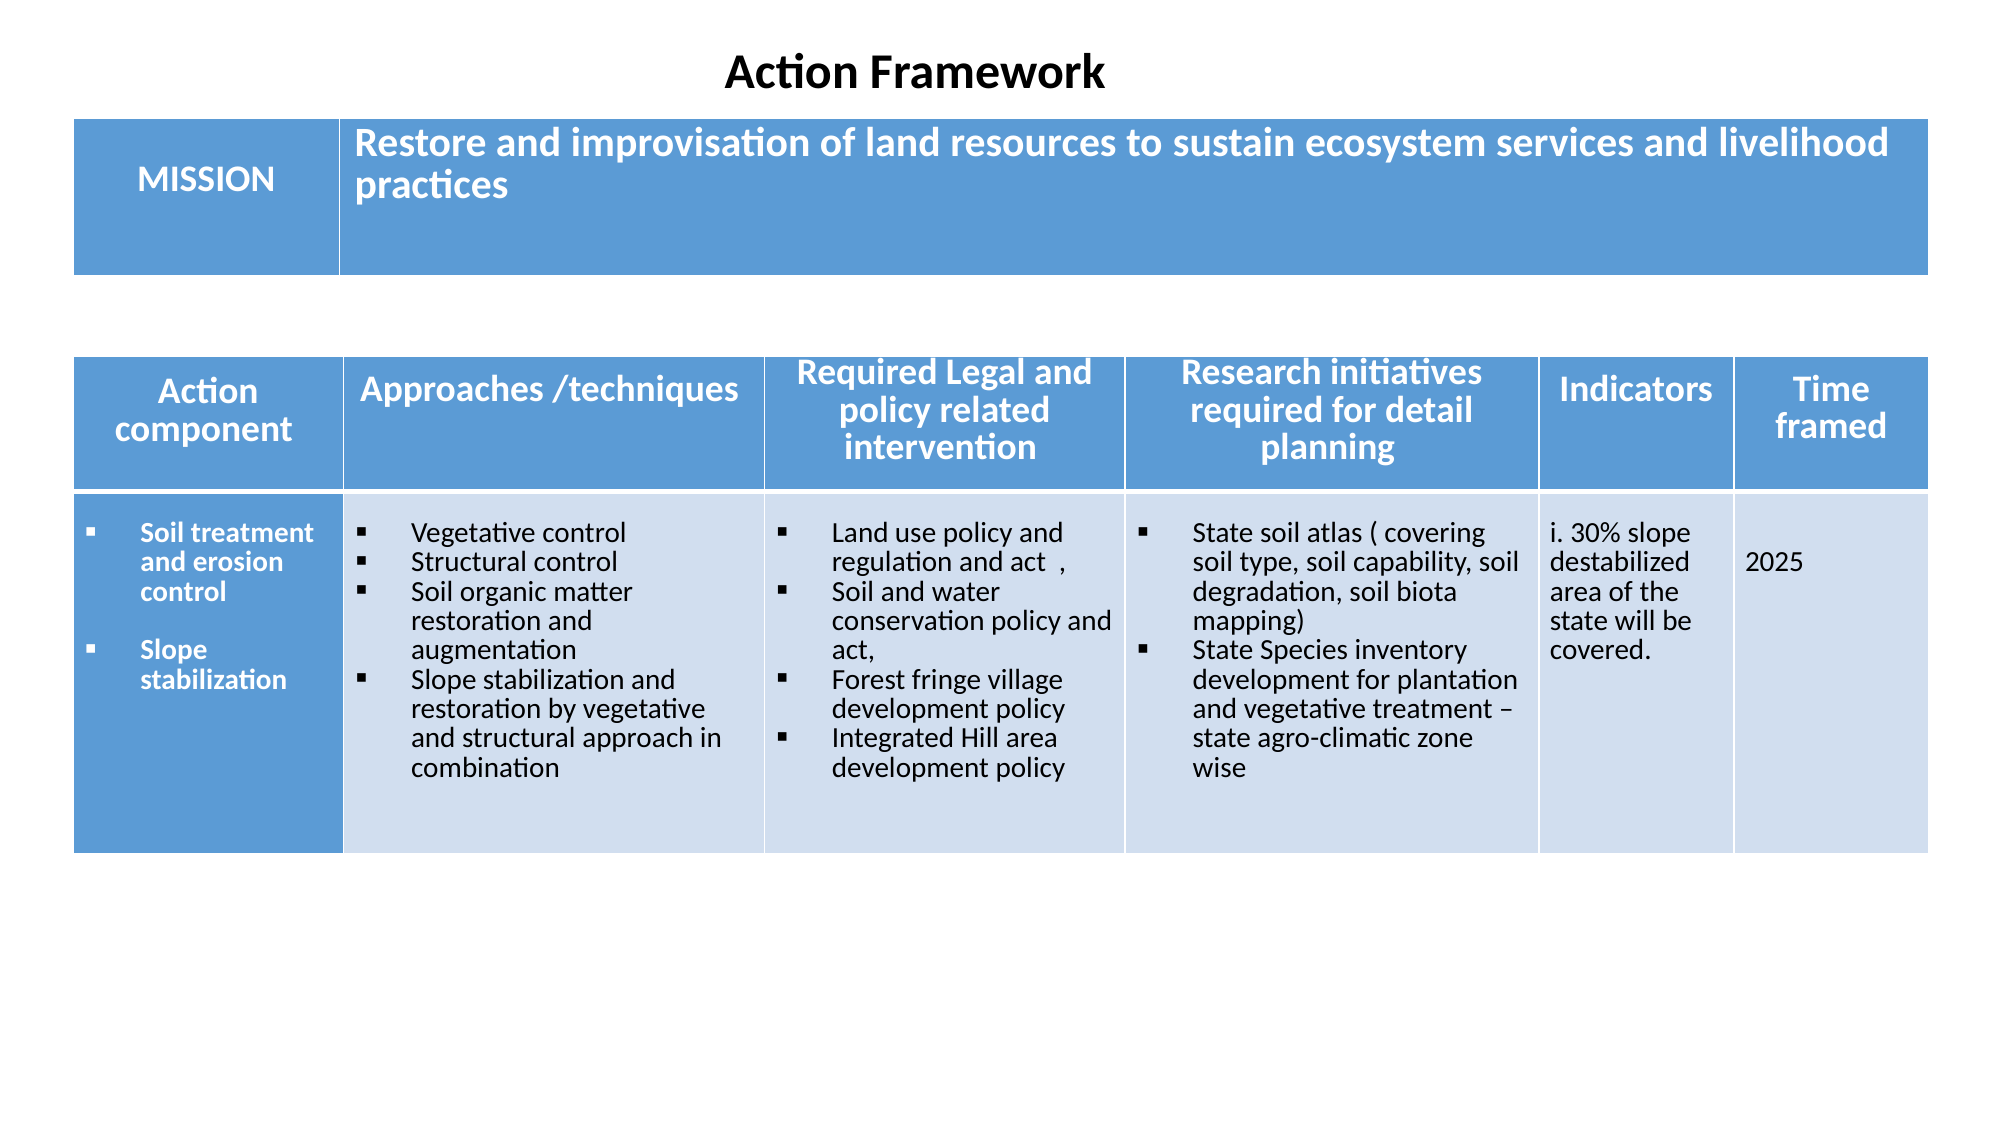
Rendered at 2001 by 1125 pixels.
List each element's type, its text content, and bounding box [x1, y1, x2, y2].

table_cell State soil atlas ( covering soil type, soil capability, soil degradation, soil biota mapping) State Species inventory development for plantation and vegetative treatment – state agro-climatic zone wise [1126, 494, 1538, 853]
table_header Action component [74, 357, 343, 489]
table_header Time framed [1735, 357, 1928, 489]
table_header Required Legal and policy related intervention [765, 357, 1124, 489]
table_cell Vegetative control Structural control Soil organic matter restoration and augmentation Slope stabilization and restoration by vegetative and structural approach in combination [344, 494, 764, 853]
table_header Restore and improvisation of land resources to sustain ecosystem services and livelihood practices [340, 119, 1928, 275]
table_header Research initiatives required for detail planning [1126, 357, 1538, 489]
table_cell Land use policy and regulation and act , Soil and water conservation policy and act, Forest fringe village development policy Integrated Hill area development policy [765, 494, 1124, 853]
table_cell i. 30% slope destabilized area of the state will be covered. [1540, 494, 1733, 853]
table_cell 2025 [1735, 494, 1928, 853]
table_header Approaches /techniques [344, 357, 764, 489]
table_header Indicators [1540, 357, 1733, 489]
table_header MISSION [74, 119, 339, 275]
table_cell Soil treatment and erosion control Slope stabilization [74, 494, 343, 853]
text_box Action Framework [709, 22, 1133, 107]
